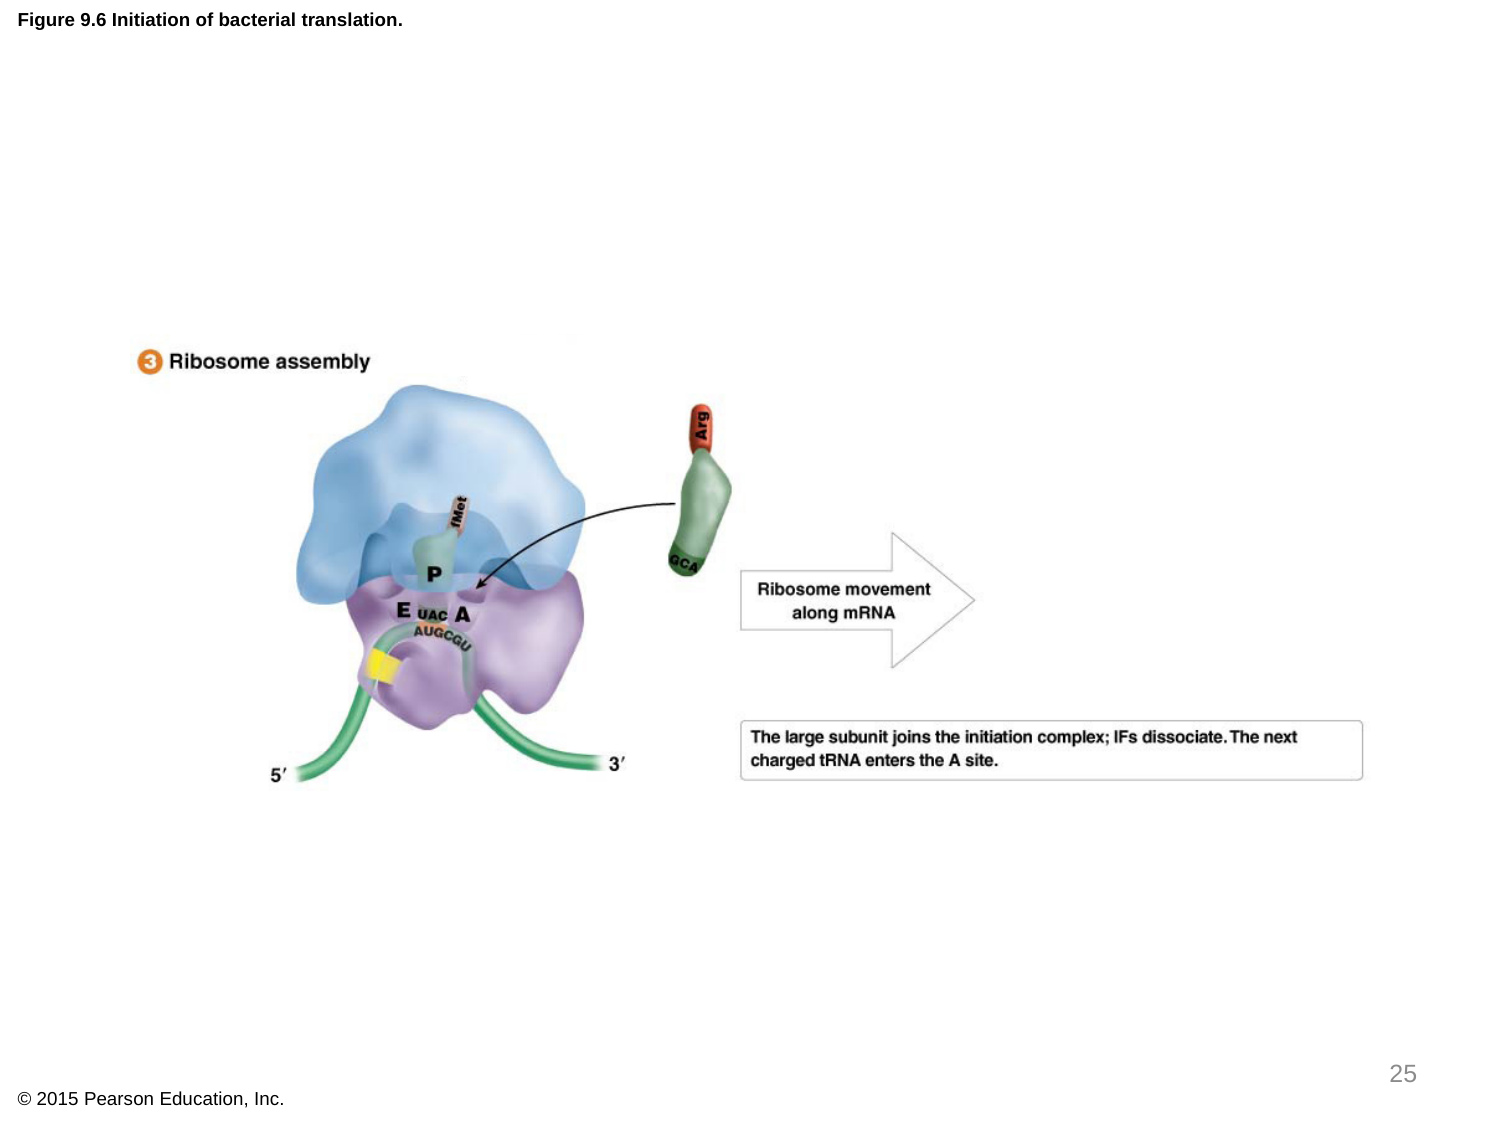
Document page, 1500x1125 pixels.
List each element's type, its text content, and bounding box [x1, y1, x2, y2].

slide_number 25 [1094, 1042, 1433, 1103]
footer © 2015 Pearson Education, Inc. [2, 1079, 509, 1121]
title Figure 9.6 Initiation of bacterial translation. [2, 2, 1493, 66]
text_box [130, 314, 1372, 791]
